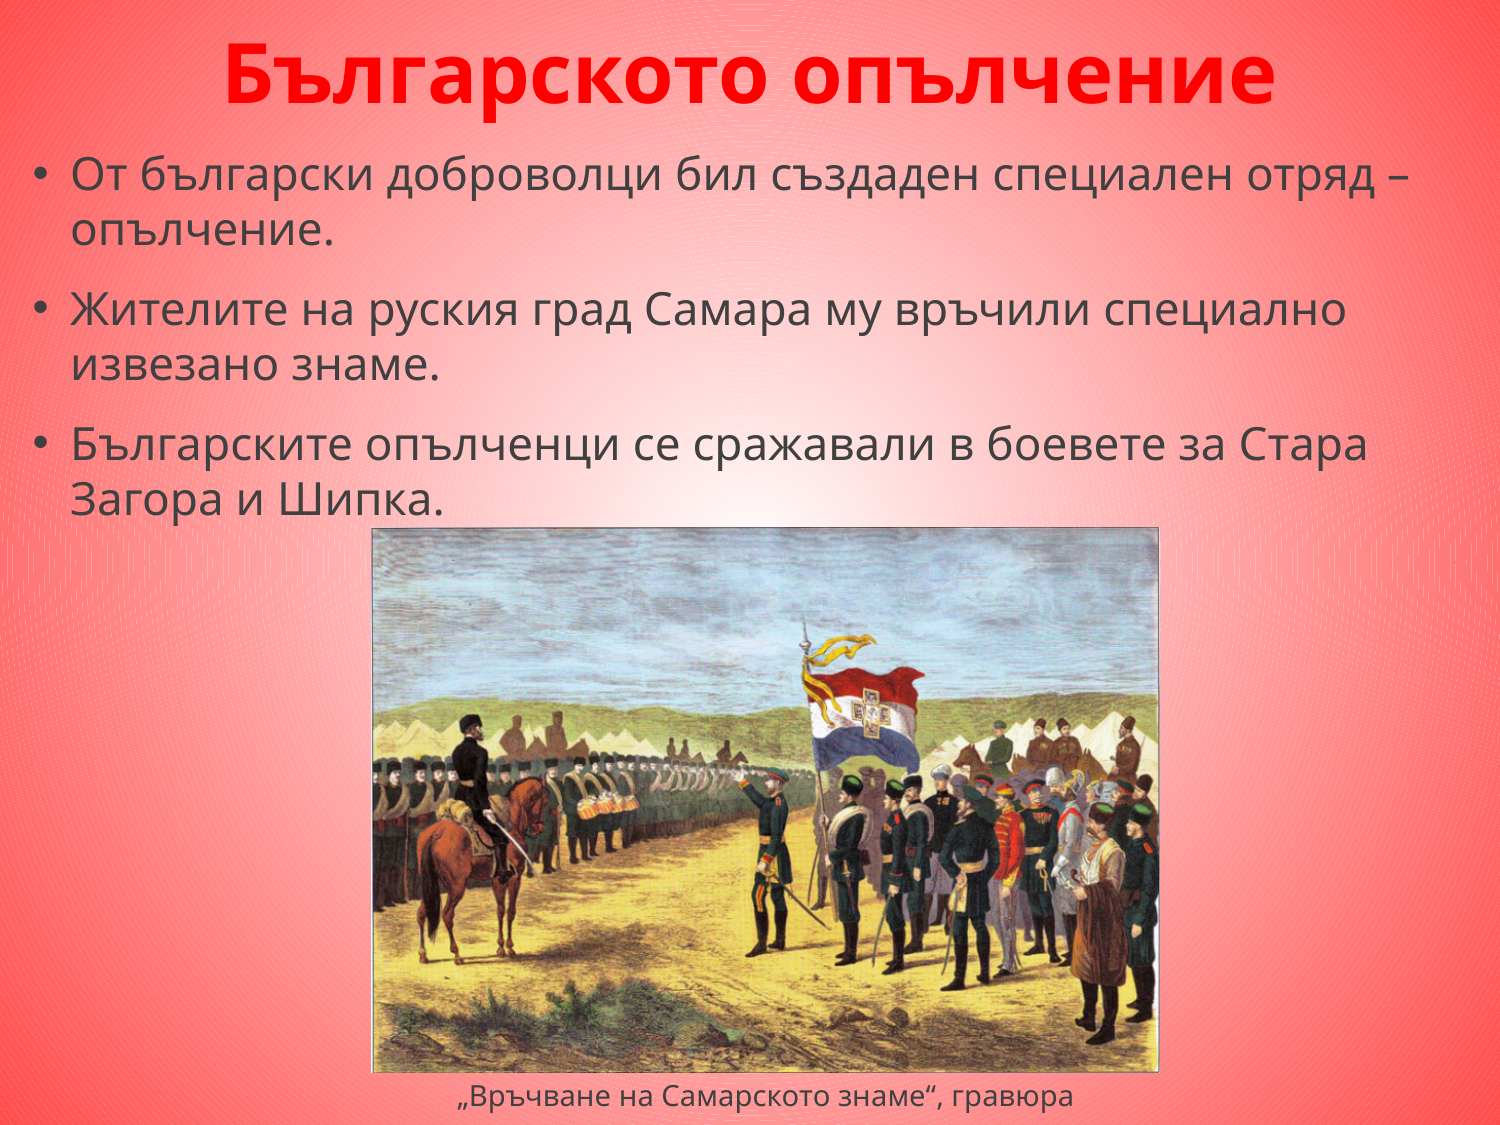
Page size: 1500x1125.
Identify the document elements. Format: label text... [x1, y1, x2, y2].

list От български доброволци бил създаден специален отряд –опълчение. Жителите на руския град Самара му връчили специално извезано знаме. Българските опълченци се сражавали в боевете за Стара Загора и Шипка. [17, 137, 1483, 563]
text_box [371, 526, 1161, 1122]
title Българското опълчение [0, 7, 1500, 147]
